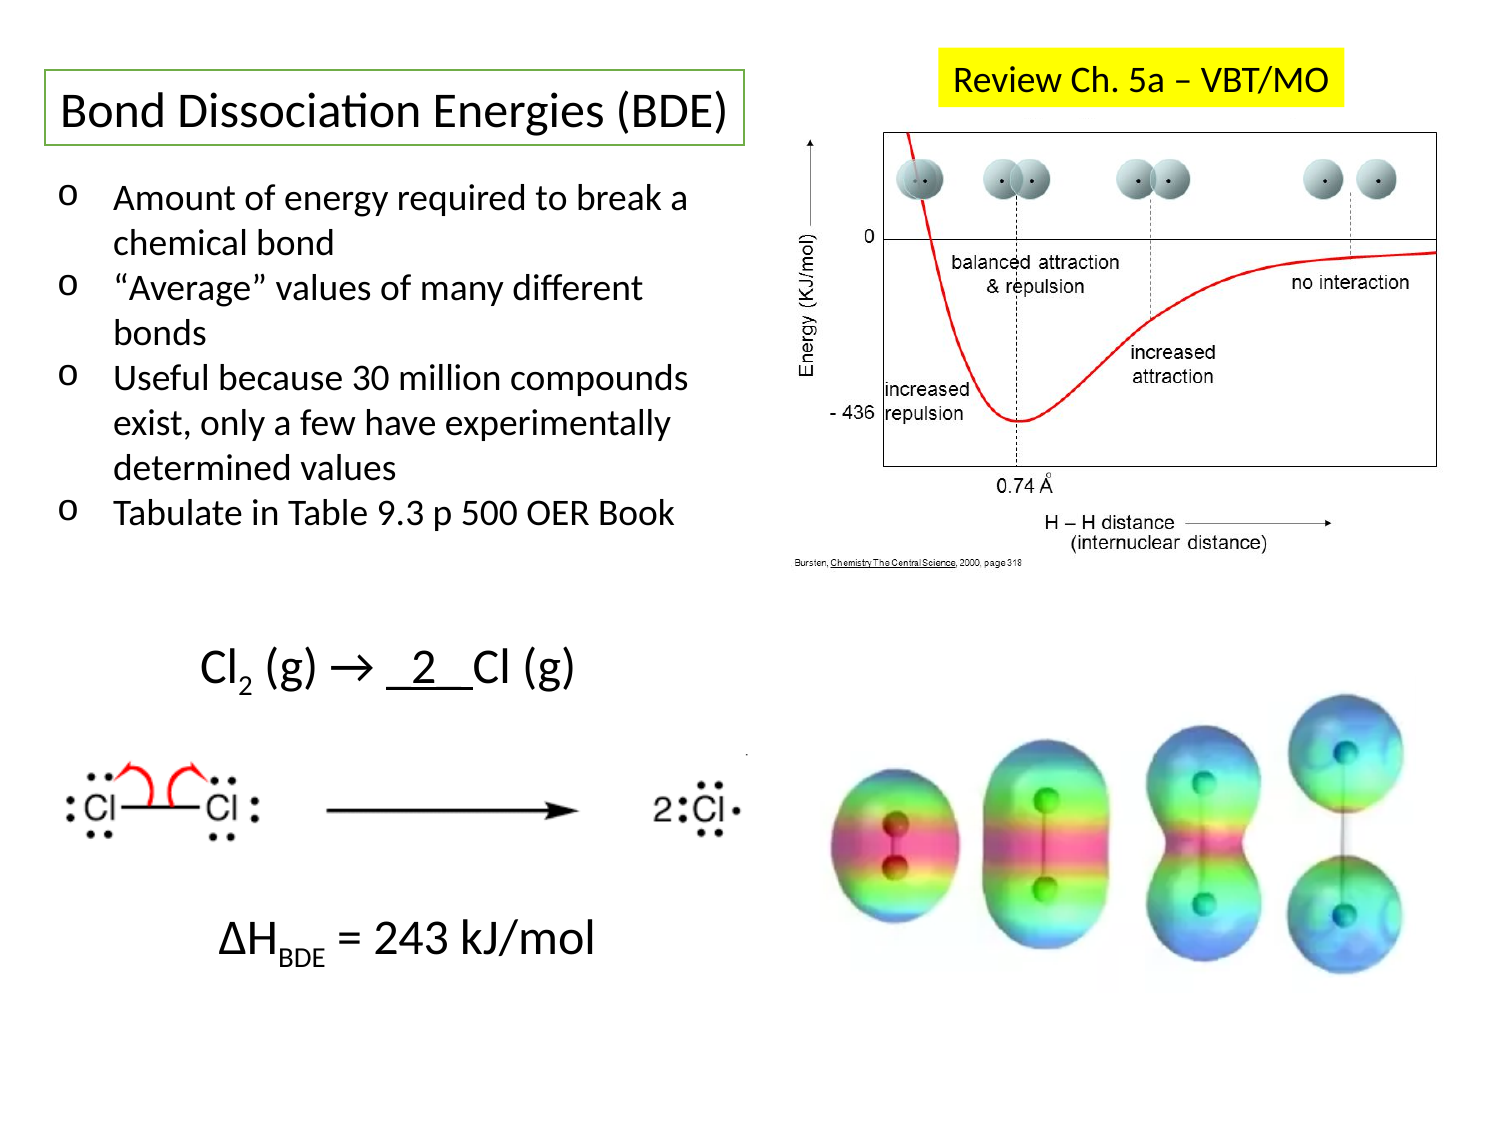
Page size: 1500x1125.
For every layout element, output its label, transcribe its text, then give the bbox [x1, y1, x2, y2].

text_box Bond Dissociation Energies (BDE) [44, 69, 745, 146]
text_box Cl2 (g) → _2_ Cl (g) [185, 625, 592, 709]
text_box Review Ch. 5a – VBT/MO [938, 47, 1345, 108]
text_box ΔHBDE = 243 kJ/mol [203, 897, 611, 981]
text_box Amount of energy required to break a chemical bond “Average” values of many different bonds Useful because 30 million compounds exist, only a few have experimentally determined values Tabulate in Table 9.3 p 500 OER Book [42, 165, 722, 541]
picture [59, 754, 748, 861]
picture [791, 118, 1444, 1125]
